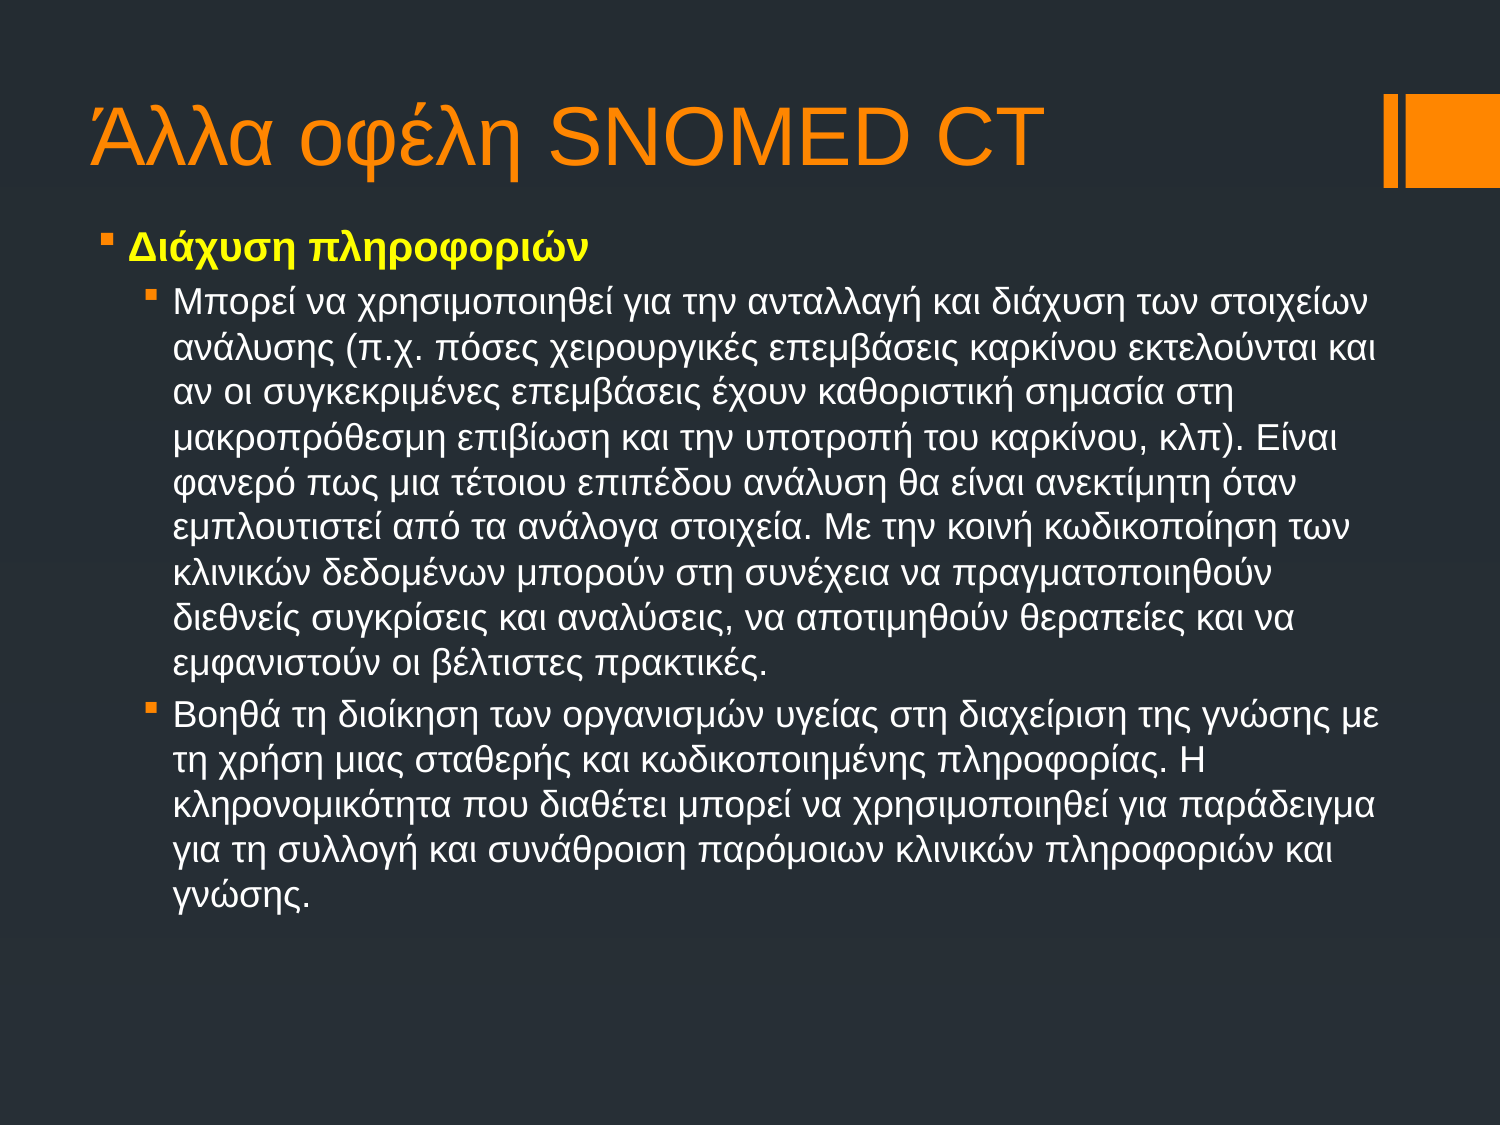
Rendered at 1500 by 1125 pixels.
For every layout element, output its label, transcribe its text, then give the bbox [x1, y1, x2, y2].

title Άλλα οφέλη SNOMED CT [75, 0, 1350, 190]
list Διάχυση πληροφοριών Μπορεί να χρησιμοποιηθεί για την ανταλλαγή και διάχυση των στοιχείων ανάλυσης (π.χ. πόσες χειρουργικές επεμβάσεις καρκίνου εκτελούνται και αν οι συγκεκριμένες επεμβάσεις έχουν καθοριστική σημασία στη μακροπρόθεσμη επιβίωση και την υποτροπή του καρκίνου, κλπ). Είναι φανερό πως μια τέτοιου επιπέδου ανάλυση θα είναι ανεκτίμητη όταν εμπλουτιστεί από τα ανάλογα στοιχεία. Με την κοινή κωδικοποίηση των κλινικών δεδομένων μπορούν στη συνέχεια να πραγματοποιηθούν διεθνείς συγκρίσεις και αναλύσεις, να αποτιμηθούν θεραπείες και να εμφανιστούν οι βέλτιστες πρακτικές. Βοηθά τη διοίκηση των οργανισμών υγείας στη διαχείριση της γνώσης με τη χρήση μιας σταθερής και κωδικοποιημένης πληροφορίας. Η κληρονομικότητα που διαθέτει μπορεί να χρησιμοποιηθεί για παράδειγμα για τη συλλογή και συνάθροιση παρόμοιων κλινικών πληροφοριών και γνώσης. [75, 212, 1425, 1100]
